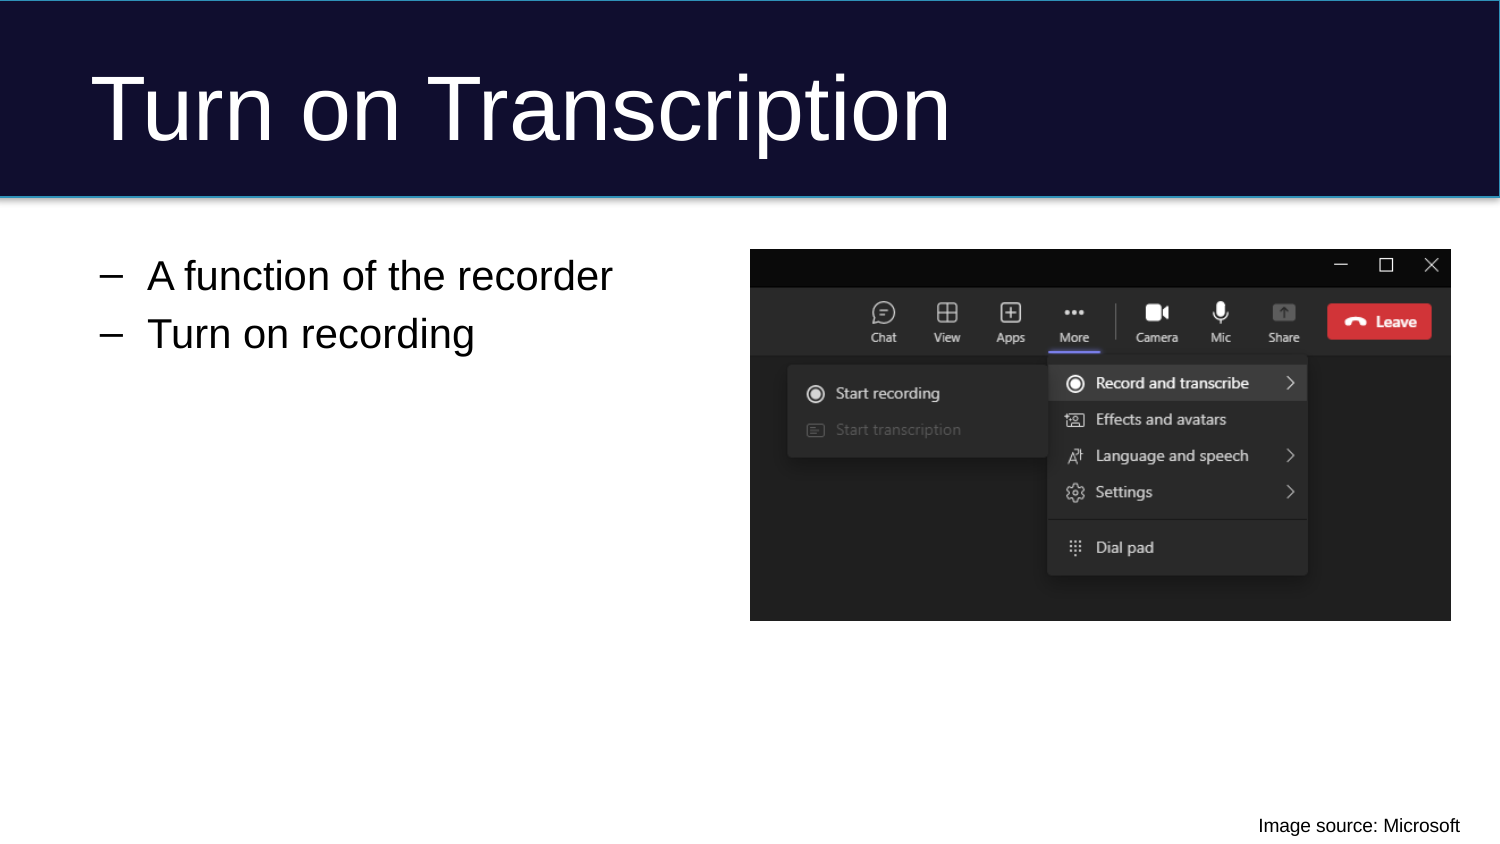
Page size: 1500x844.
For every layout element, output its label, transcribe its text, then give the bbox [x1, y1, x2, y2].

list A function of the recorder Turn on recording [10, 241, 673, 798]
picture [749, 249, 1451, 622]
text_box Image source: Microsoft [1243, 805, 1500, 844]
title Turn on Transcription [75, 33, 1425, 175]
